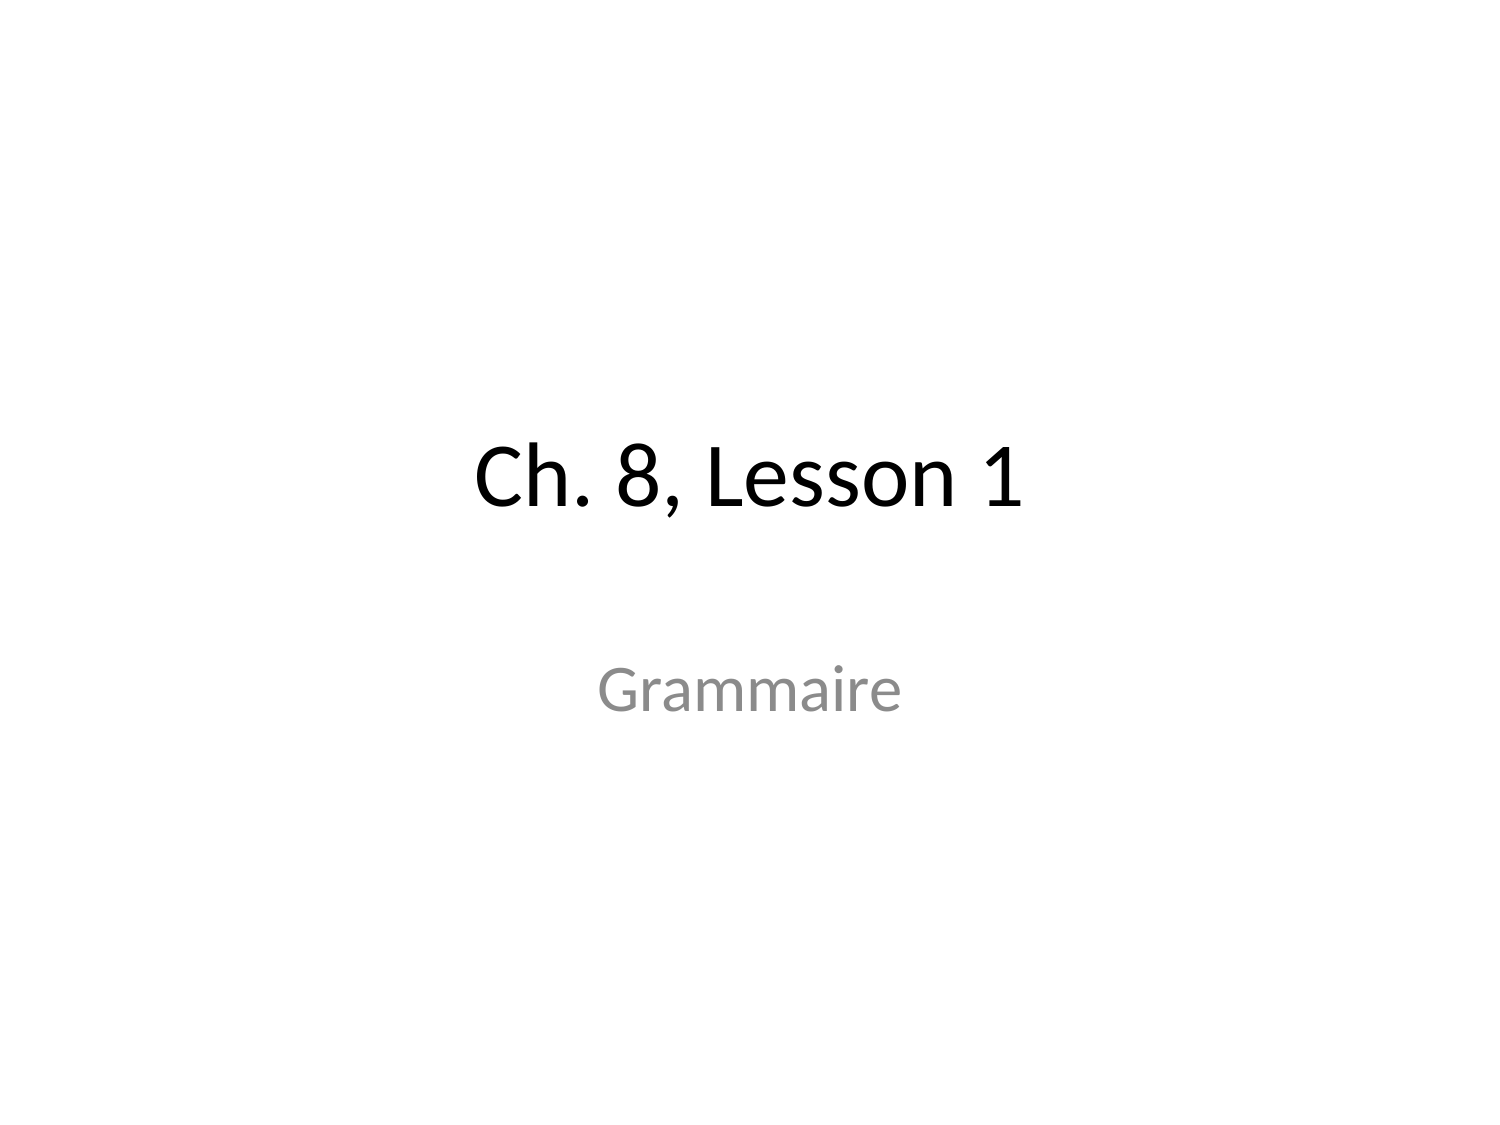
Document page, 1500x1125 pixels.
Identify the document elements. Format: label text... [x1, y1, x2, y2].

subtitle Grammaire [225, 637, 1275, 925]
title Ch. 8, Lesson 1 [112, 349, 1388, 591]
